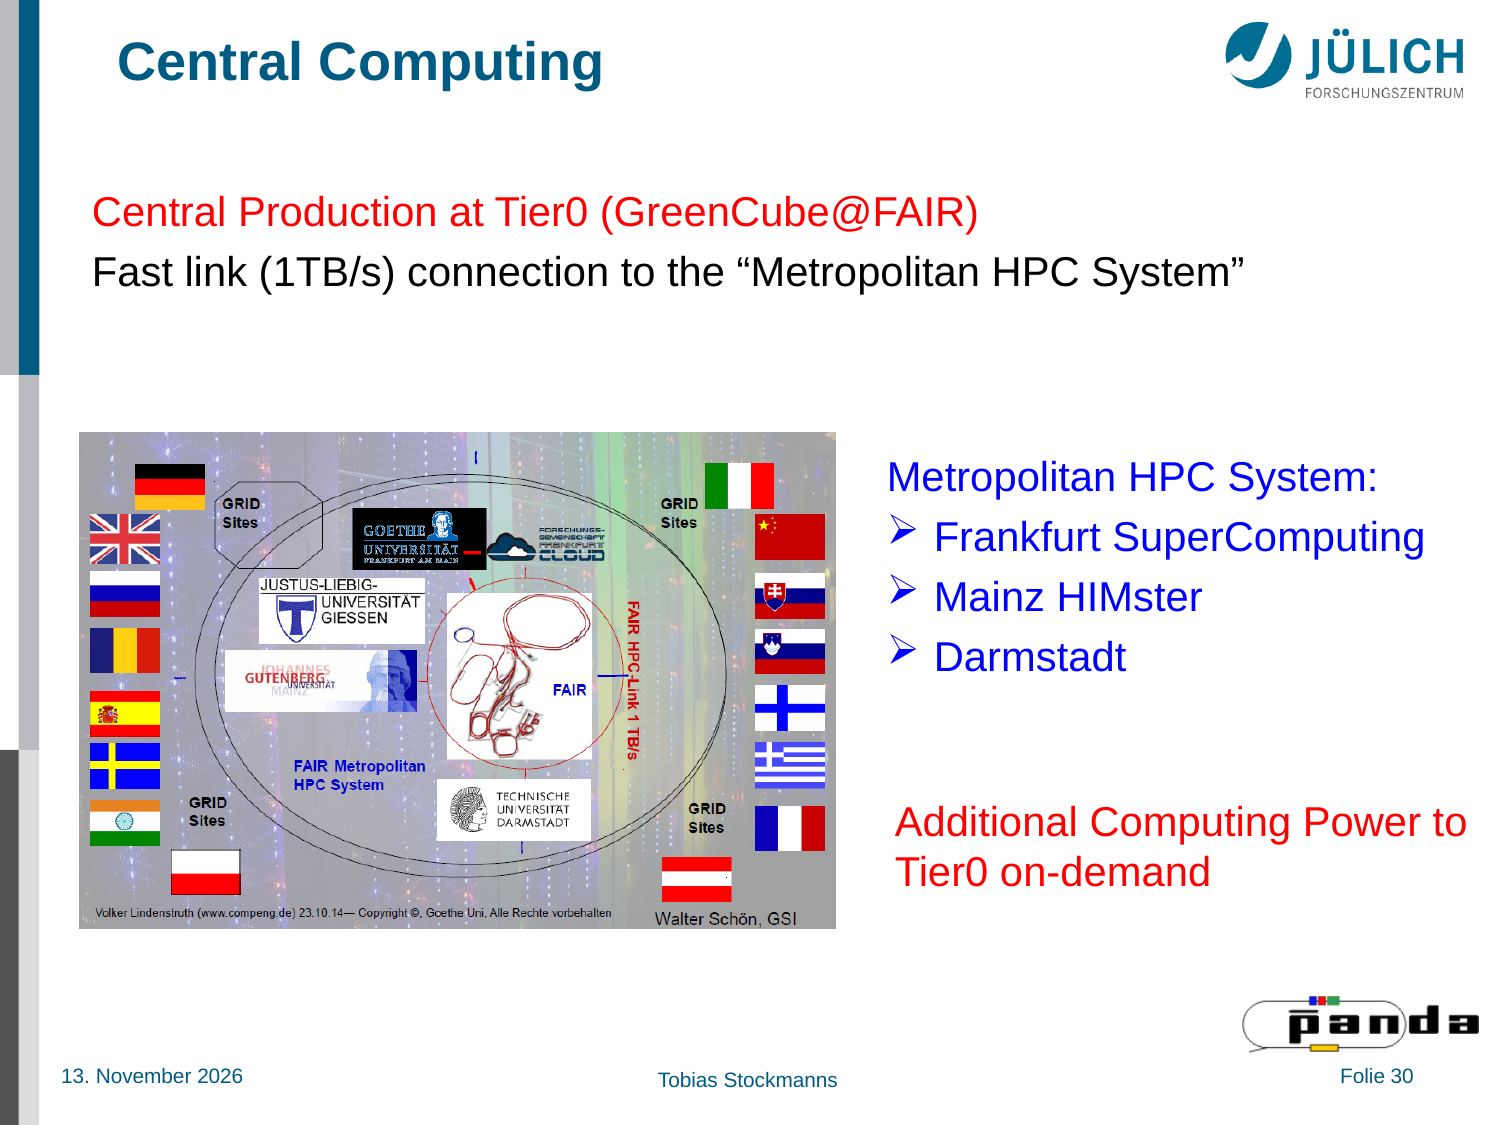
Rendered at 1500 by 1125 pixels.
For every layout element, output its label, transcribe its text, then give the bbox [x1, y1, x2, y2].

title Central Computing [116, 11, 1208, 106]
text_box Central Production at Tier0 (GreenCube@FAIR) Fast link (1TB/s) connection to the “Metropolitan HPC System” [77, 167, 1261, 303]
picture [79, 432, 837, 929]
picture [1224, 20, 1463, 98]
text_box Additional Computing Power to Tier0 on-demand [880, 786, 1500, 902]
picture [1242, 996, 1479, 1053]
text_box Metropolitan HPC System: Frankfurt SuperComputing Mainz HIMster Darmstadt [872, 432, 1442, 688]
